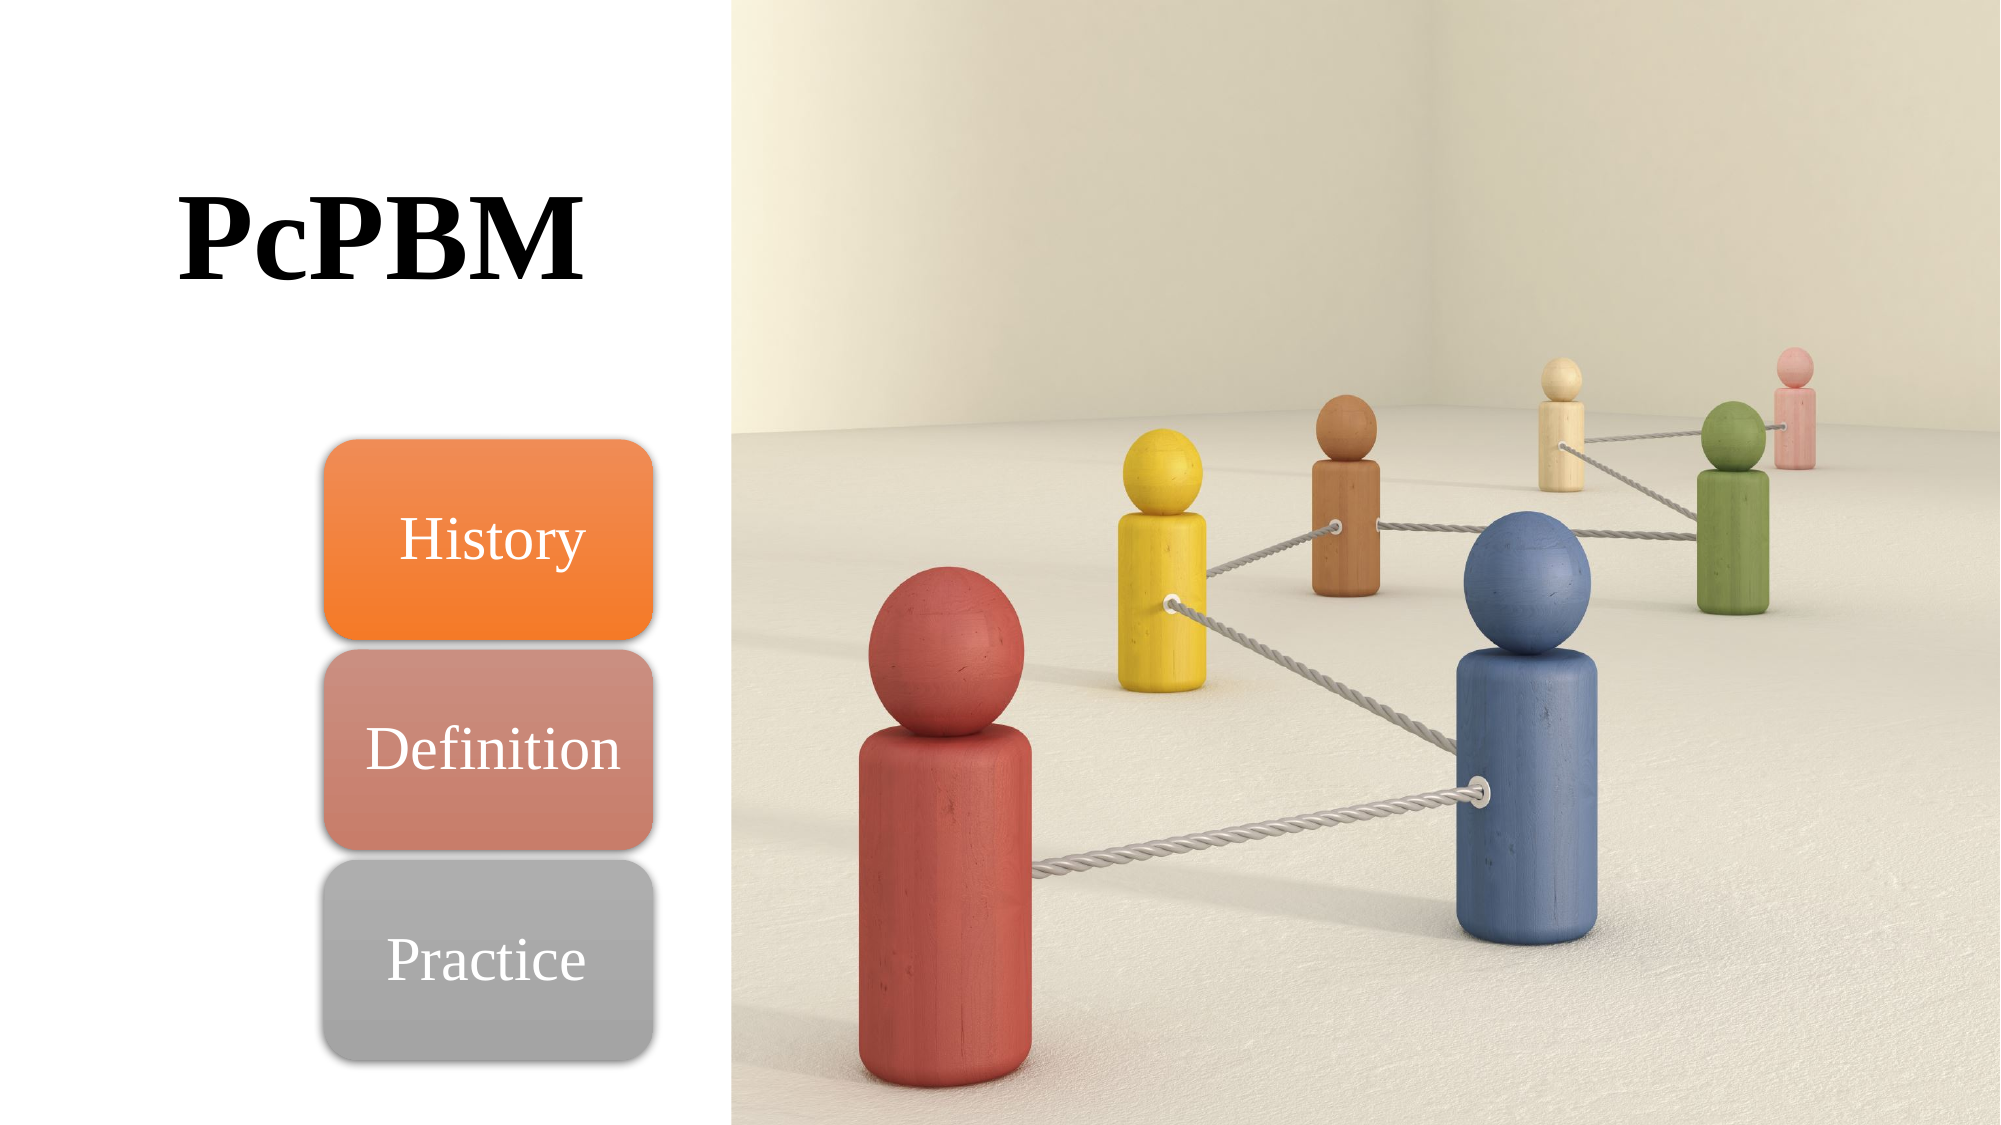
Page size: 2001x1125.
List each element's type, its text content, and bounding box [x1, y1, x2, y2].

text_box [31, 439, 946, 1061]
picture [731, 0, 2000, 1125]
text_box PcPBM [31, 103, 731, 315]
